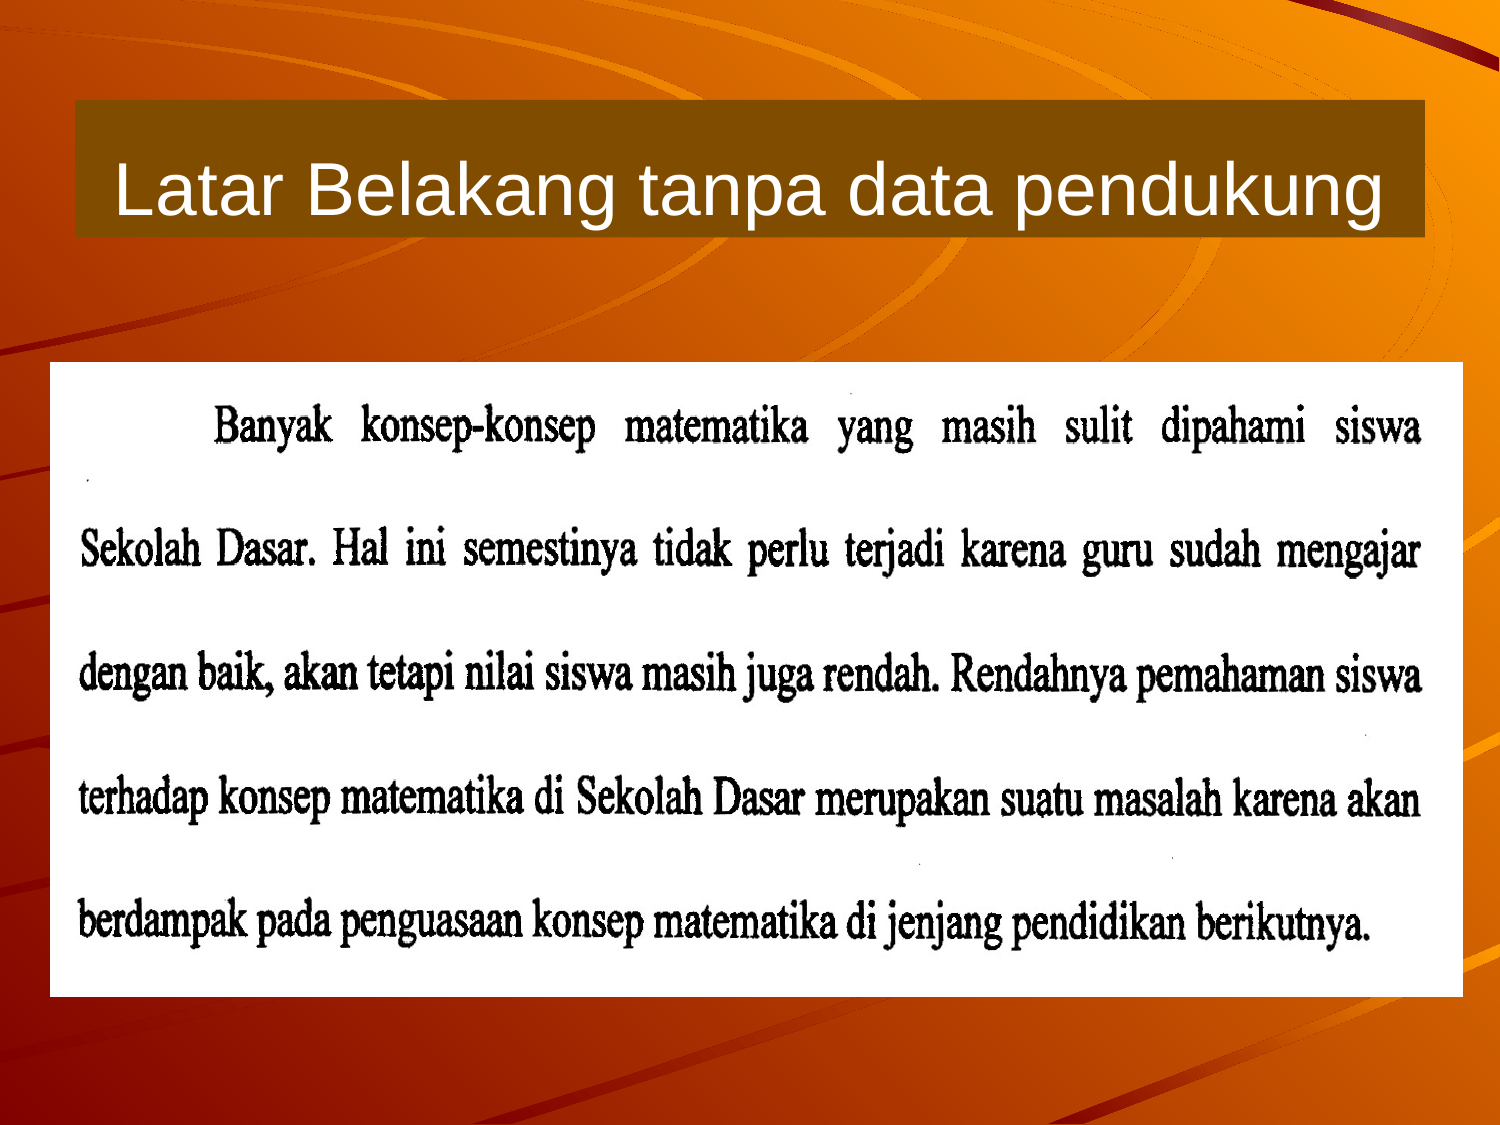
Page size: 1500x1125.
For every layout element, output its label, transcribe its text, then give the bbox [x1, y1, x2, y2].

picture [49, 362, 1463, 997]
title Latar Belakang tanpa data pendukung [74, 99, 1426, 238]
